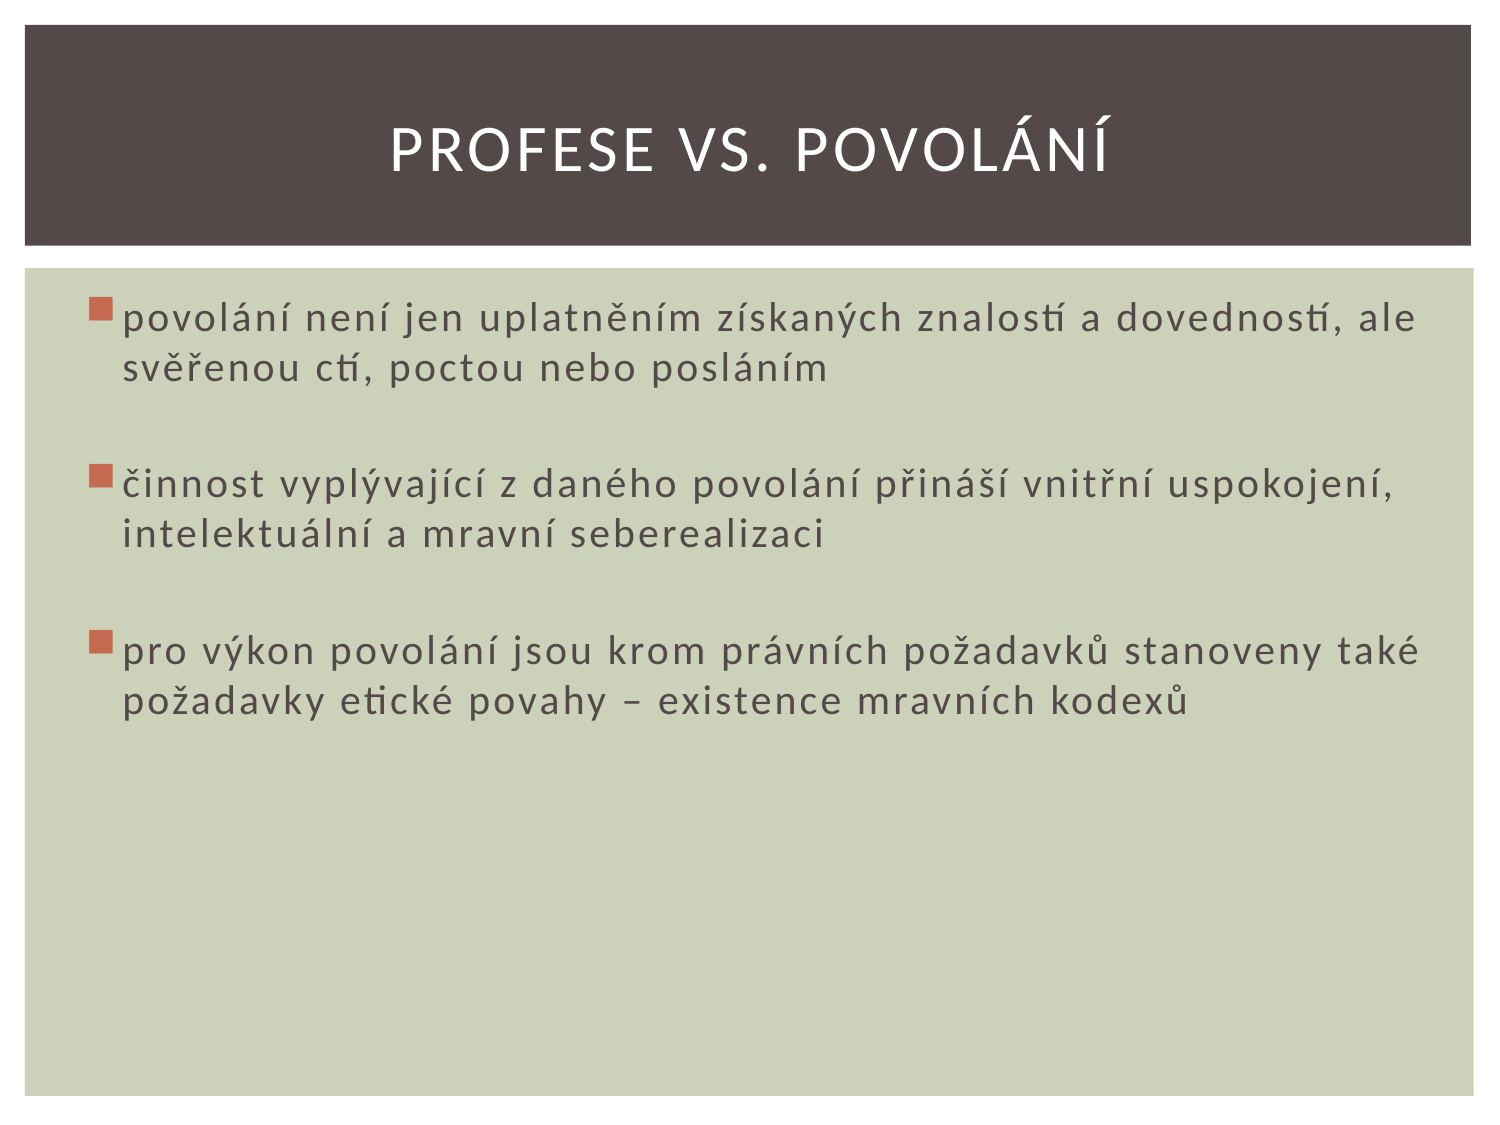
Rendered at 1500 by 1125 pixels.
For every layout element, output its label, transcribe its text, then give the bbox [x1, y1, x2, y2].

title Profese vs. povolání [62, 58, 1438, 232]
list povolání není jen uplatněním získaných znalostí a dovedností, ale svěřenou ctí, poctou nebo posláním činnost vyplývající z daného povolání přináší vnitřní uspokojení, intelektuální a mravní seberealizaci pro výkon povolání jsou krom právních požadavků stanoveny také požadavky etické povahy – existence mravních kodexů [62, 281, 1442, 1005]
